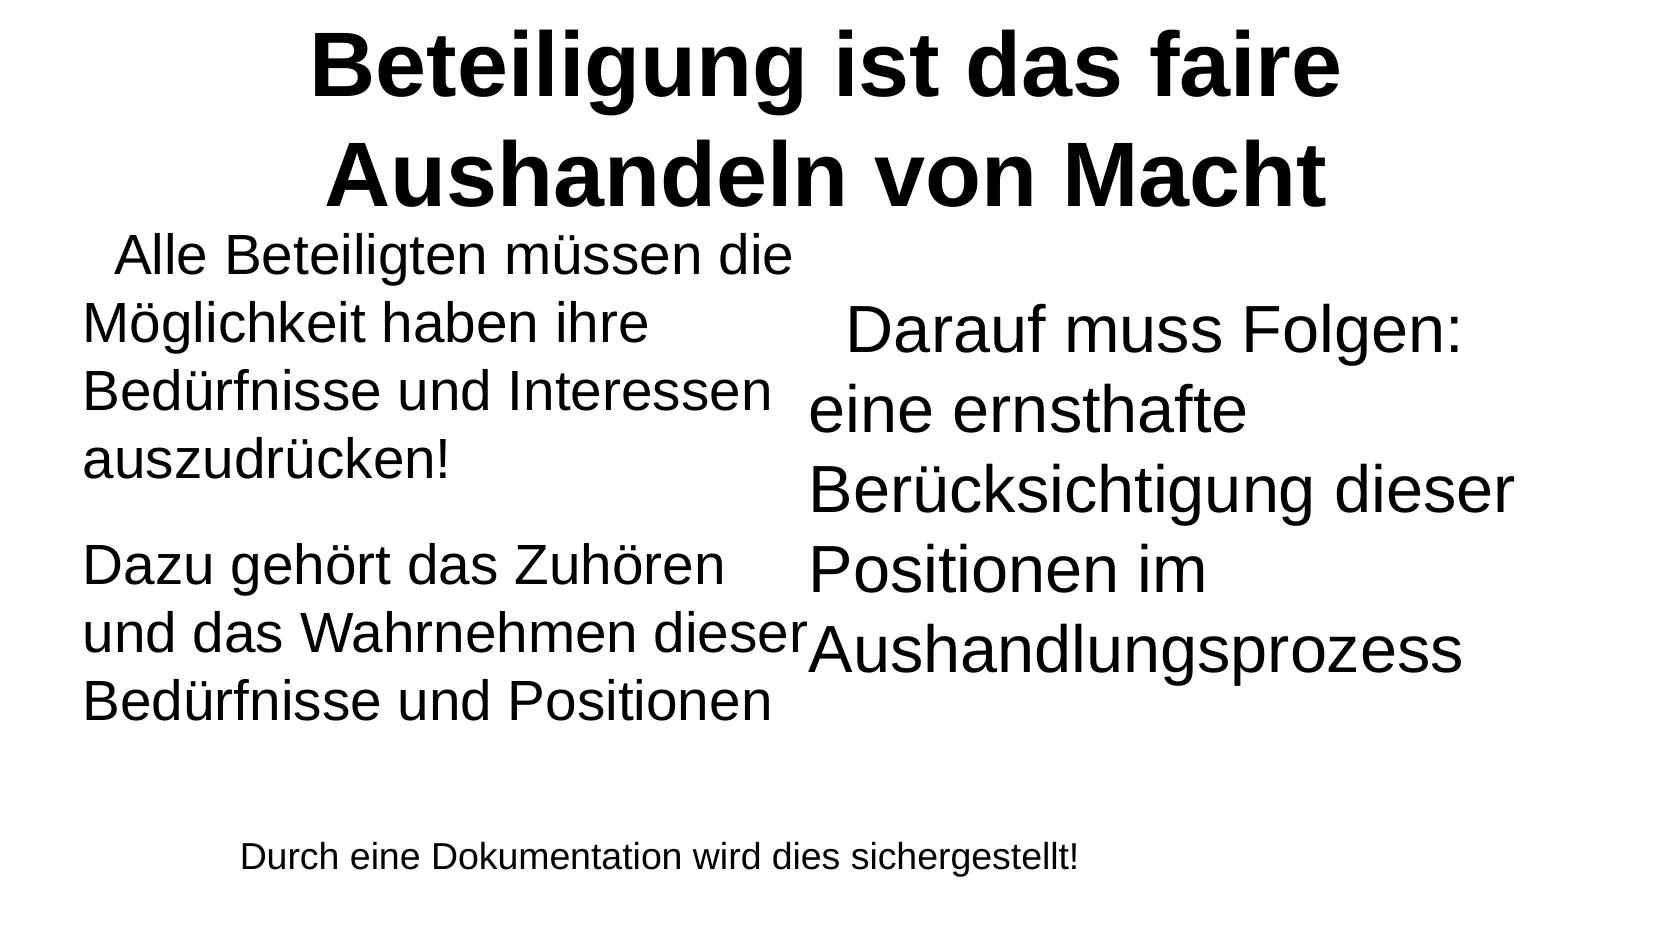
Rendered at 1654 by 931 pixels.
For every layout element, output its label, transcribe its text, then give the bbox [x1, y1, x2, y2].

text_box Alle Beteiligten müssen die Möglichkeit haben ihre Bedürfnisse und Interessen auszudrücken! Dazu gehört das Zuhören und das Wahrnehmen dieser Bedürfnisse und Positionen [82, 217, 809, 757]
text_box Darauf muss Folgen: eine ernsthafte Berücksichtigung dieser Positionen im Aushandlungsprozess [808, 285, 1574, 825]
text_box Durch eine Dokumentation wird dies sichergestellt! [224, 824, 1320, 885]
text_box Beteiligung ist das faire Aushandeln von Macht [82, 4, 1571, 225]
